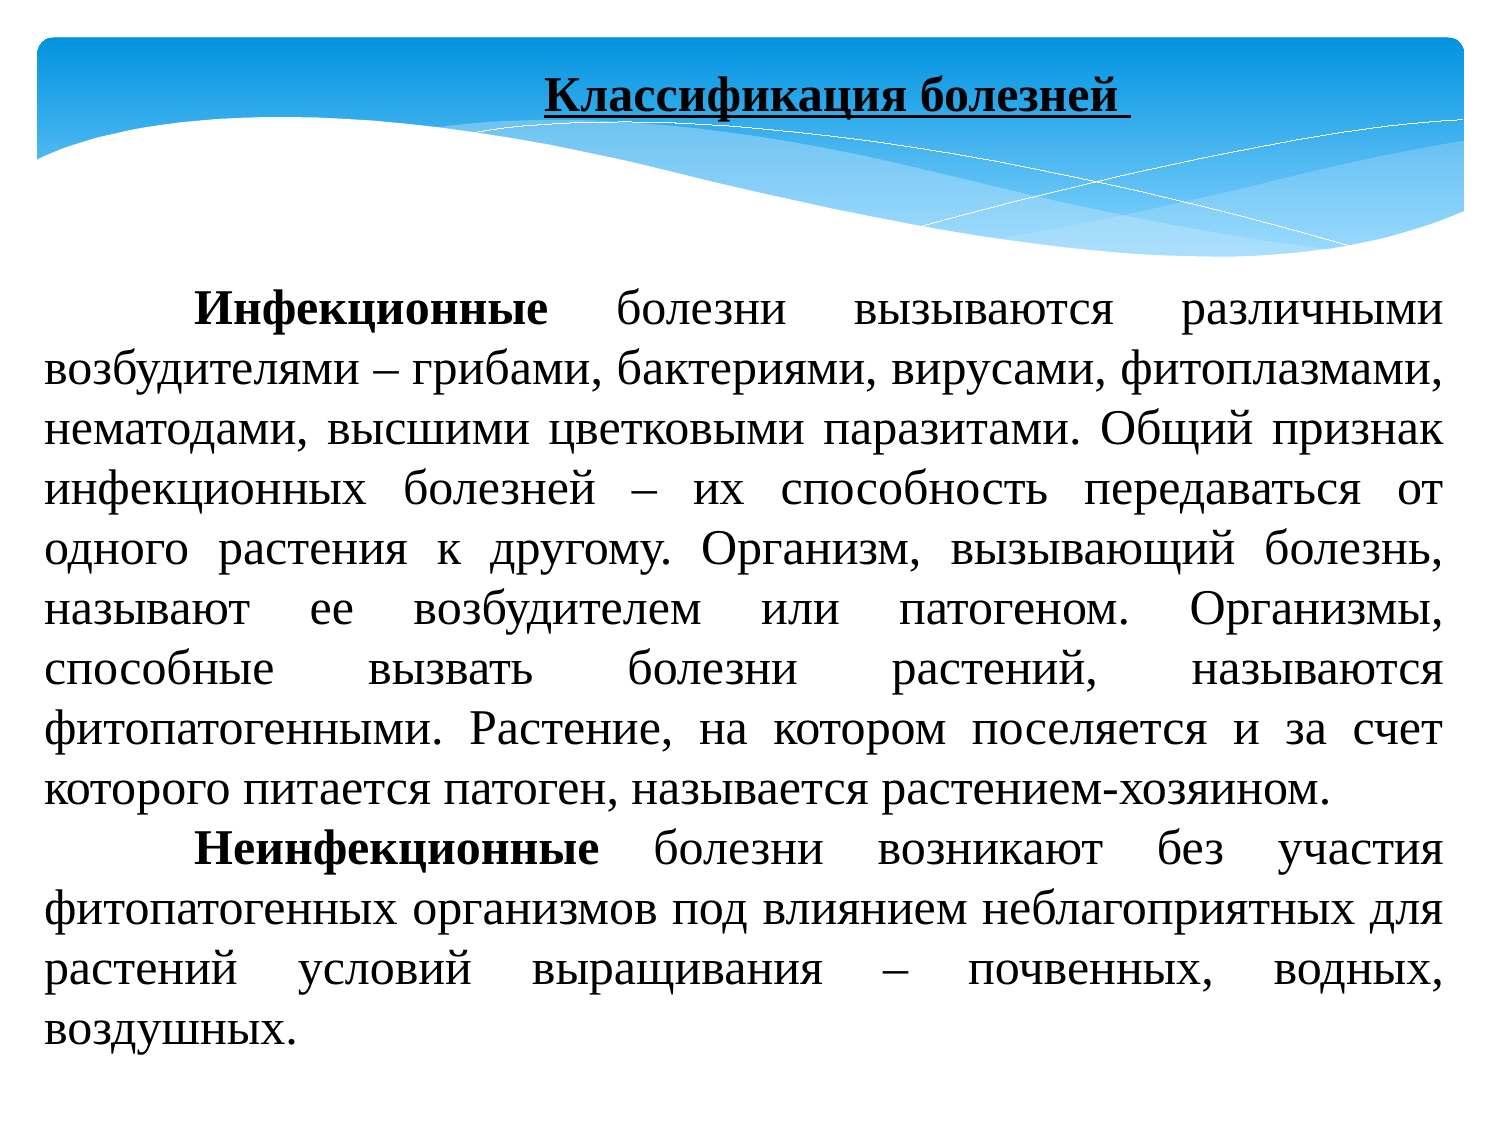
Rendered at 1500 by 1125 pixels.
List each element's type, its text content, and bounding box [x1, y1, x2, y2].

text_box Инфекционные болезни вызываются различными возбудителями – грибами, бактериями, вирусами, фитоплазмами, нематодами, высшими цветковыми паразитами. Общий признак инфекционных болезней – их способность передаваться от одного растения к другому. Организм, вызывающий болезнь, называют ее возбудителем или патогеном. Организмы, способные вызвать болезни растений, называются фитопатогенными. Растение, на котором поселяется и за счет которого питается патоген, называется растением-хозяином. Неинфекционные болезни возникают без участия фитопатогенных организмов под влиянием неблагоприятных для растений условий выращивания – почвенных, водных, воздушных. [29, 267, 1459, 1062]
text_box Классификация болезней [529, 54, 1146, 130]
